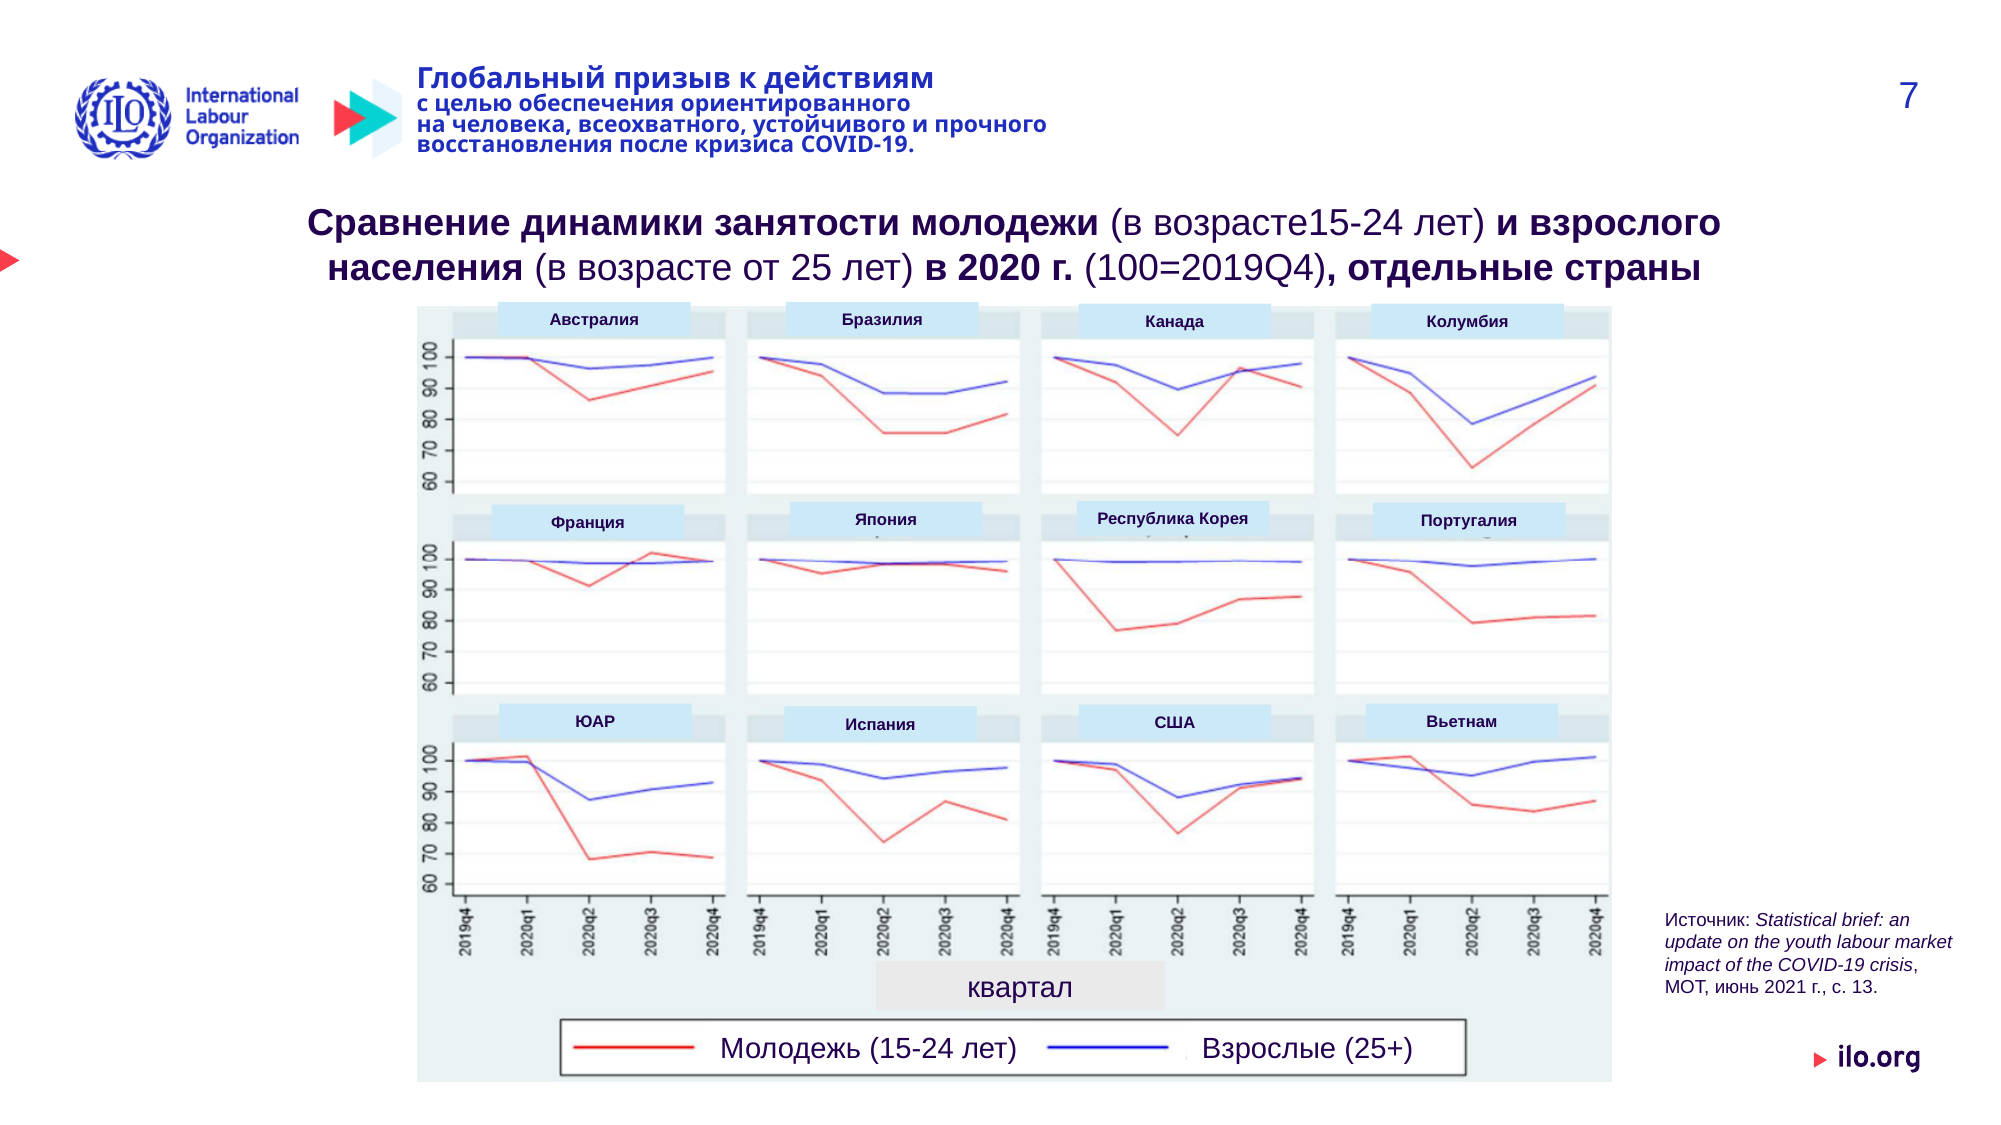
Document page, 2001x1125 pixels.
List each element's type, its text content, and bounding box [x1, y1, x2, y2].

slide_number 7 [1830, 70, 1920, 119]
text_box Бразилия [786, 301, 979, 306]
picture [70, 57, 1000, 187]
text_box Сравнение динамики занятости молодежи (в возрасте15-24 лет) и взрослого населения (в возрасте от 25 лет) в 2020 г. (100=2019Q4), отдельные страны [253, 198, 1775, 307]
text_box Источник: Statistical brief: an update on the youth labour market impact of the COVID-19 crisis, МОТ, июнь 2021 г., с. 13. [1650, 899, 1974, 1005]
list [417, 306, 1612, 1082]
text_box Глобальный призыв к действиям с целью обеспечения ориентированного на человека, всеохватного, устойчивого и прочного восстановления после кризиса COVID-19. [401, 66, 1086, 165]
text_box Австралия [498, 301, 691, 306]
